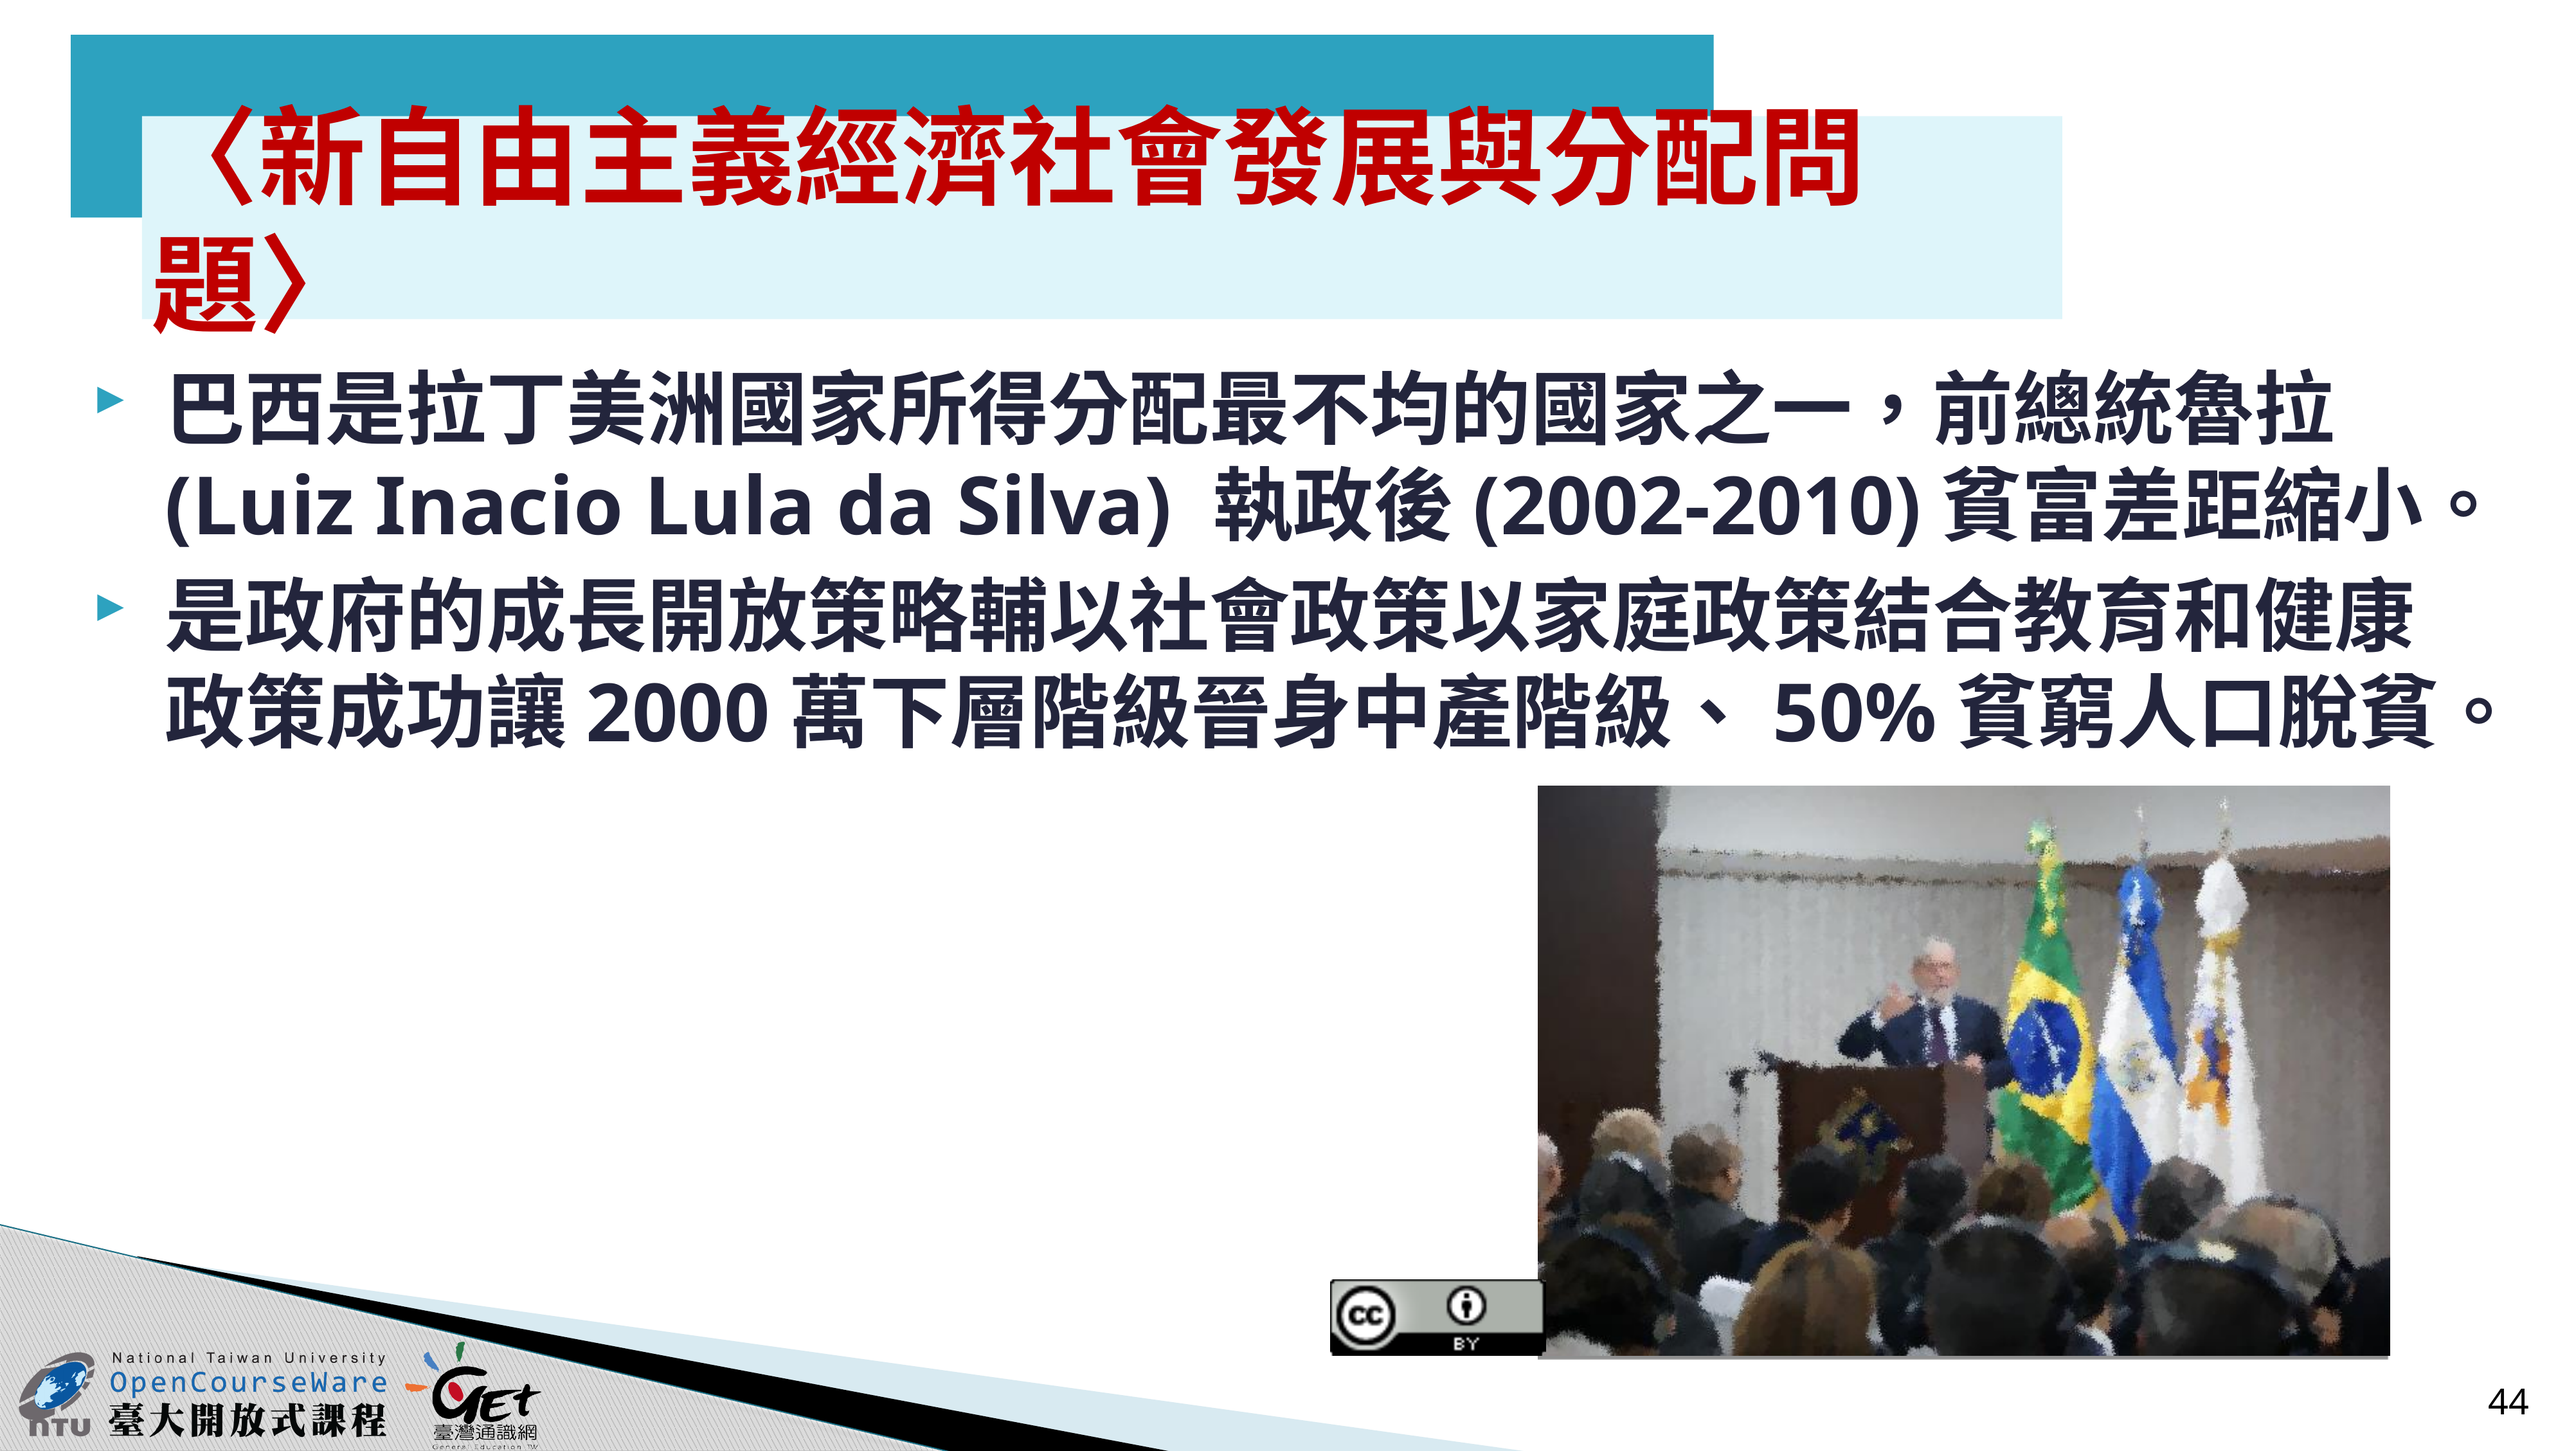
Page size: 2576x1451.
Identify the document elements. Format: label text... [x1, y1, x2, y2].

slide_number 44 [2435, 1355, 2539, 1433]
title 〈新自由主義經濟社會發展與分配問題〉 [141, 116, 2062, 320]
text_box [1330, 786, 2390, 1356]
picture [0, 1332, 551, 1451]
list 巴西是拉丁美洲國家所得分配最不均的國家之一，前總統魯拉(Luiz Inacio Lula da Silva) 執政後(2002-2010)貧富差距縮小。 是政府的成長開放策略輔以社會政策以家庭政策結合教育和健康政策成功讓2000萬下層階級晉身中產階級、50%貧窮人口脫貧。 [52, 353, 2480, 771]
